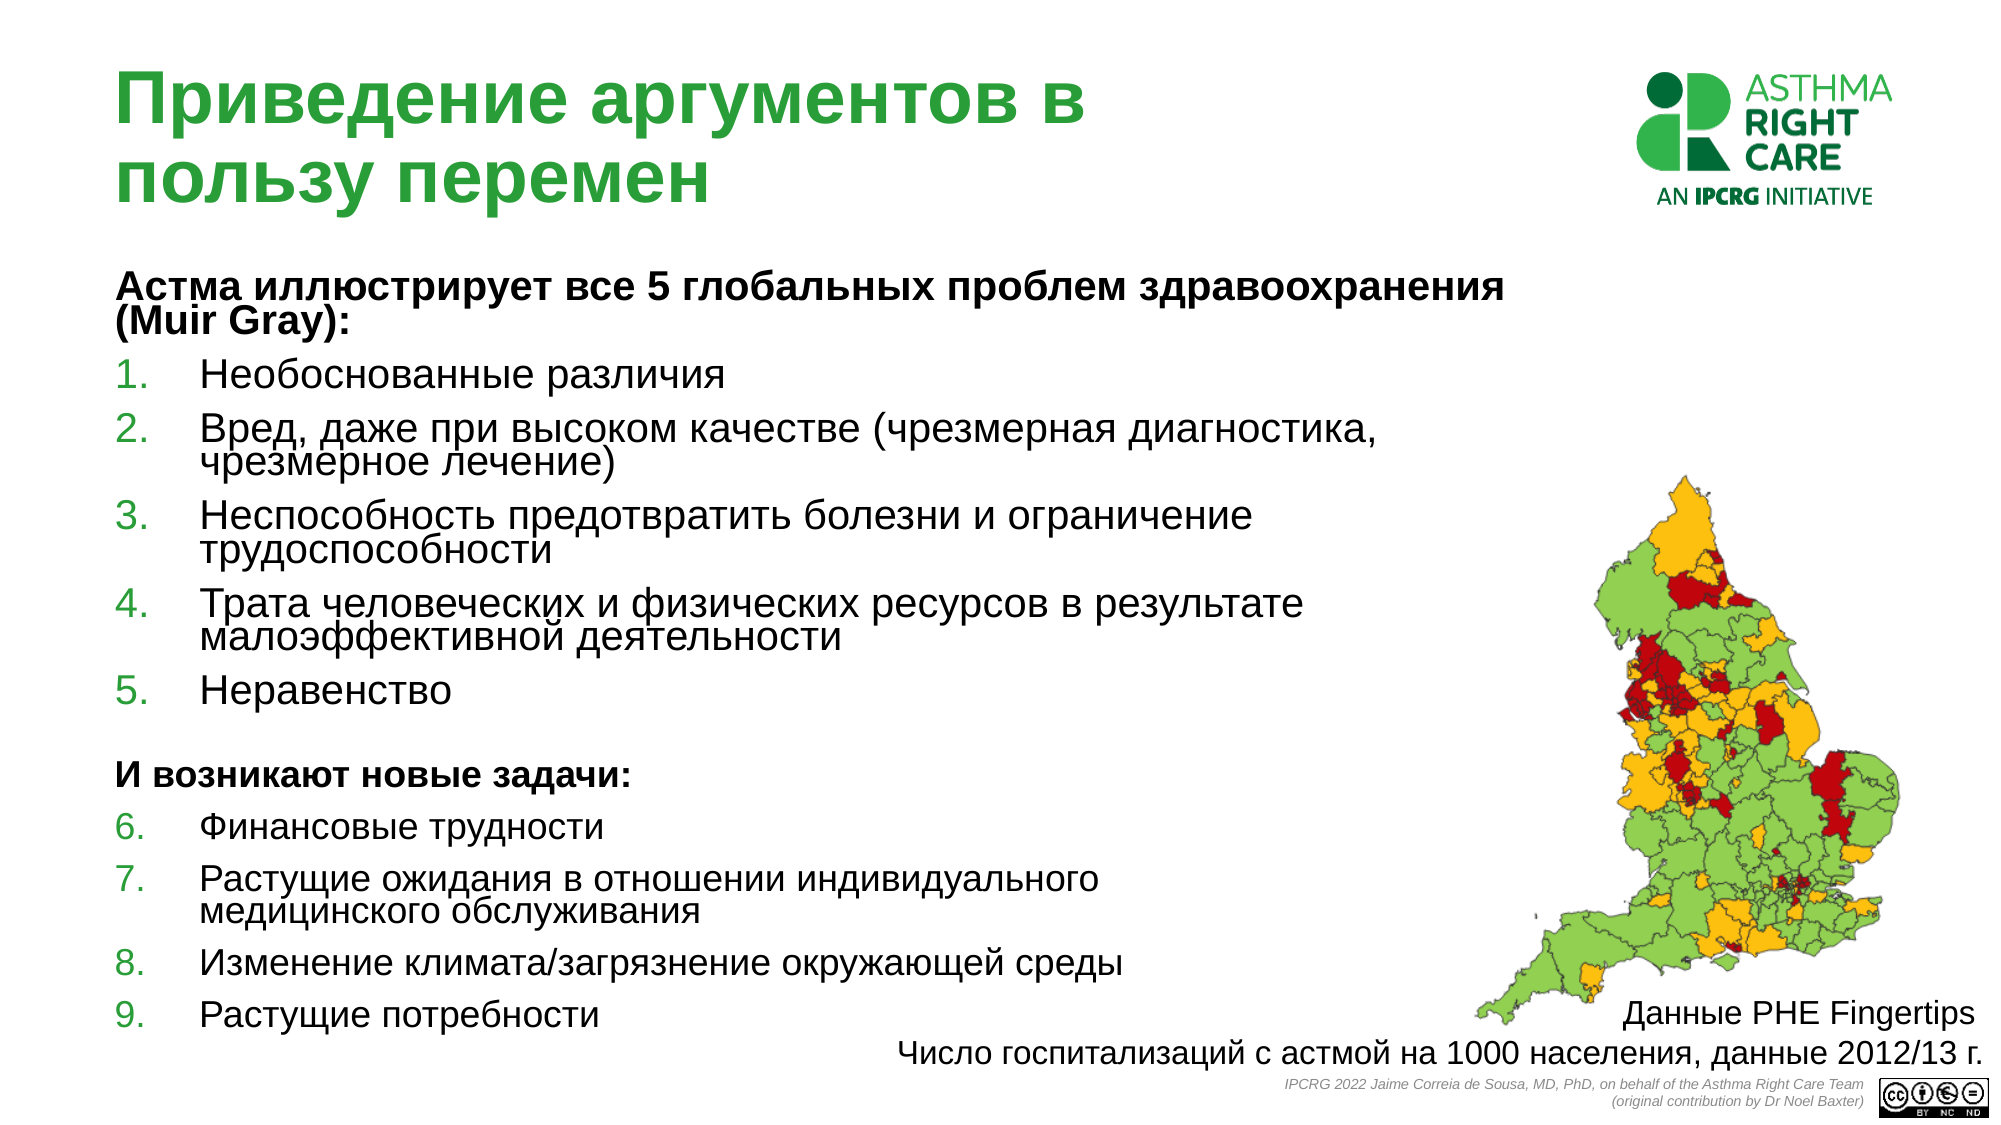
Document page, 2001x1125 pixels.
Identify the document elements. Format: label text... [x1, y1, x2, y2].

title Приведение аргументов в пользу перемен [99, 45, 1361, 233]
picture [1628, 67, 1900, 210]
text_box И возникают новые задачи: Финансовые трудности Растущие ожидания в отношении индивидуального медицинского обслуживания Изменение климата/загрязнение окружающей среды Растущие потребности [99, 742, 1267, 1080]
text_box Астма иллюстрирует все 5 глобальных проблем здравоохранения (Muir Gray): Необоснованные различия Вред, даже при высоком качестве (чрезмерная диагностика, чрезмерное лечение) Неспособность предотвратить болезни и ограничение трудоспособности Трата человеческих и физических ресурсов в результате малоэффективной деятельности Неравенство [99, 268, 1532, 713]
text_box Данные PHE Fingertips Число госпитализаций с астмой на 1000 населения, данные 2012/13 г. [1267, 983, 2000, 1079]
picture [1458, 461, 1959, 1047]
picture [1879, 1079, 1989, 1118]
